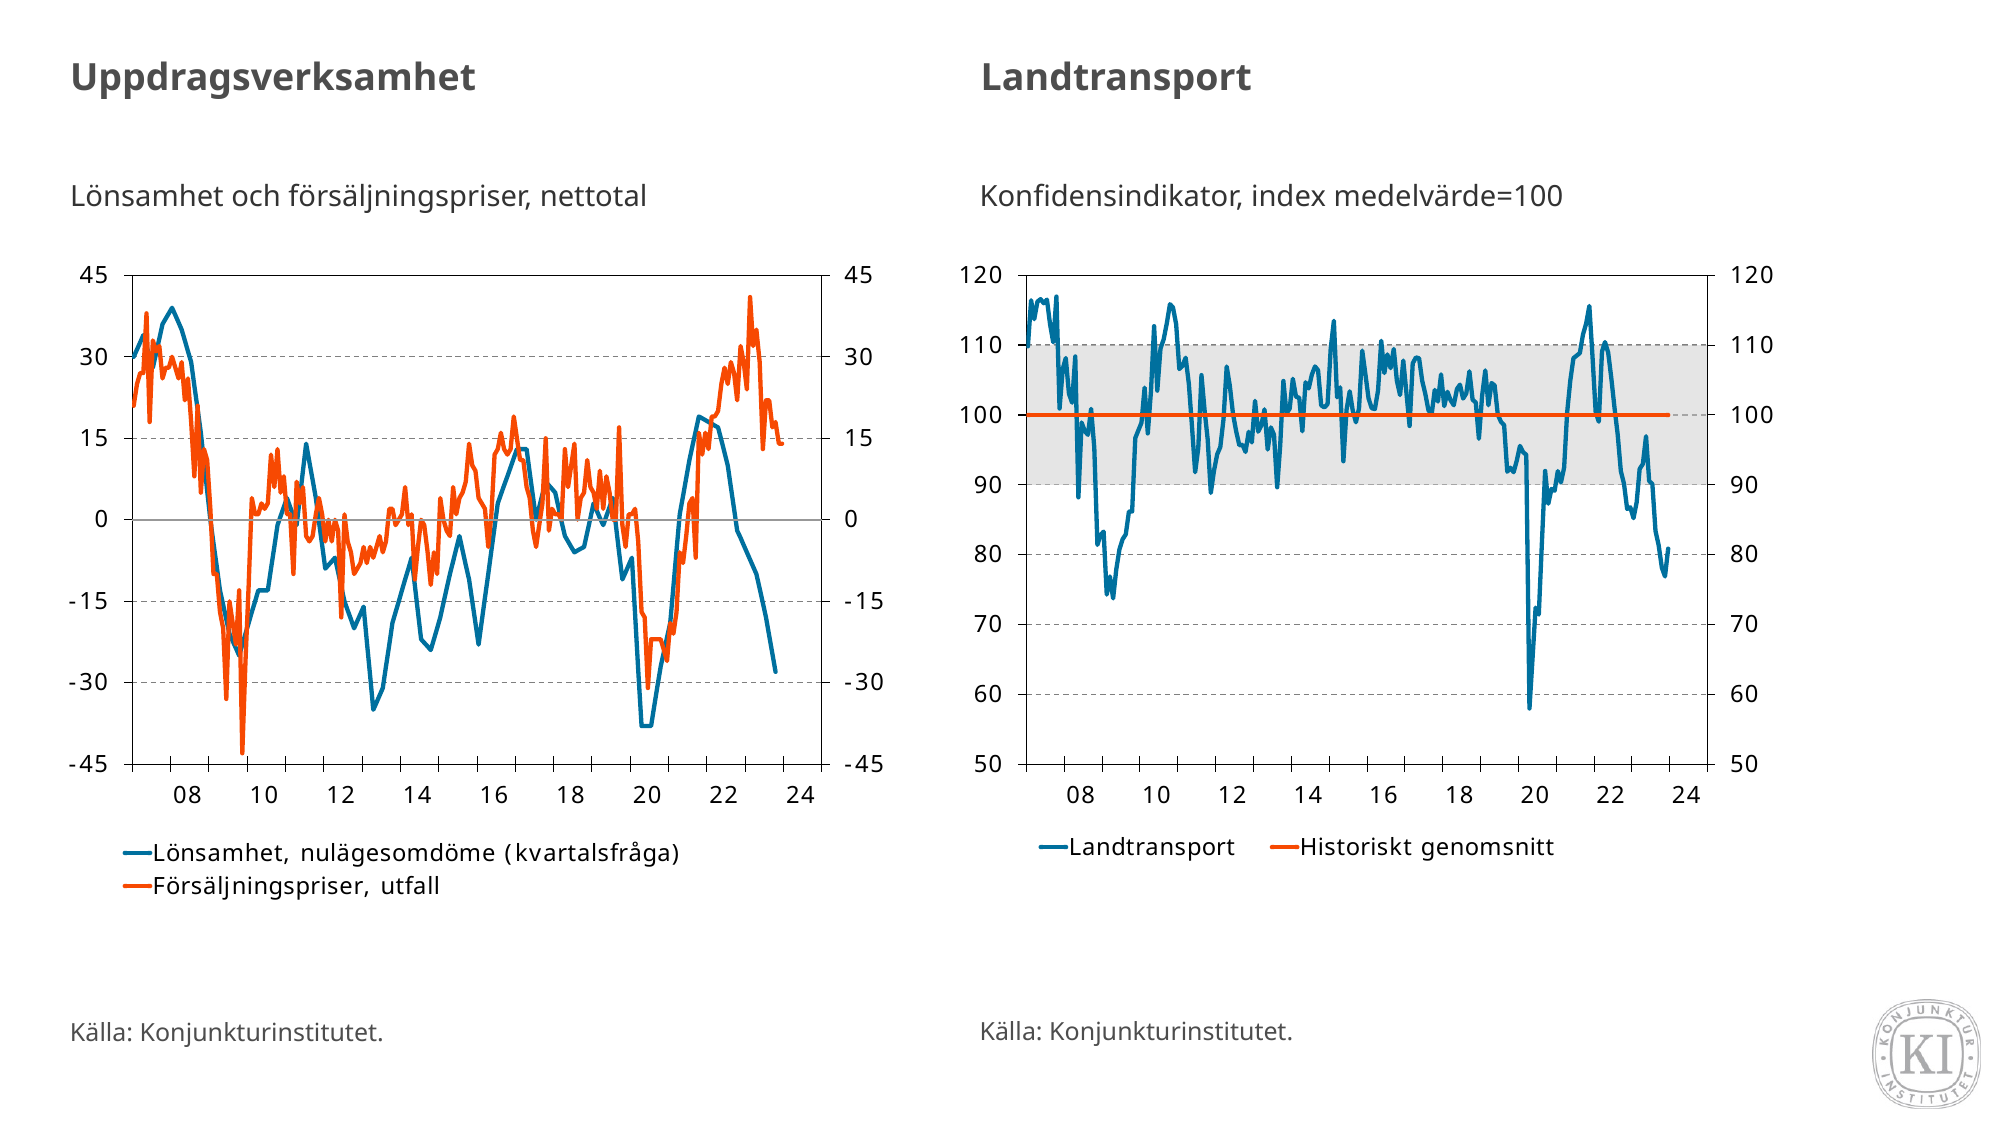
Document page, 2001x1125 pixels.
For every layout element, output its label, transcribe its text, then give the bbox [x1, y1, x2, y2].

list Konfidensindikator, index medelvärde=100 [964, 137, 1848, 220]
title Uppdragsverksamhet [55, 45, 938, 128]
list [51, 249, 939, 908]
picture [1872, 999, 1981, 1109]
list Landtransport [965, 45, 1849, 129]
list Källa: Konjunkturinstitutet. [964, 1008, 1848, 1106]
list Lönsamhet och försäljningspriser, nettotal [55, 137, 938, 220]
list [941, 249, 1829, 874]
subtitle Källa: Konjunkturinstitutet. [55, 1008, 938, 1106]
